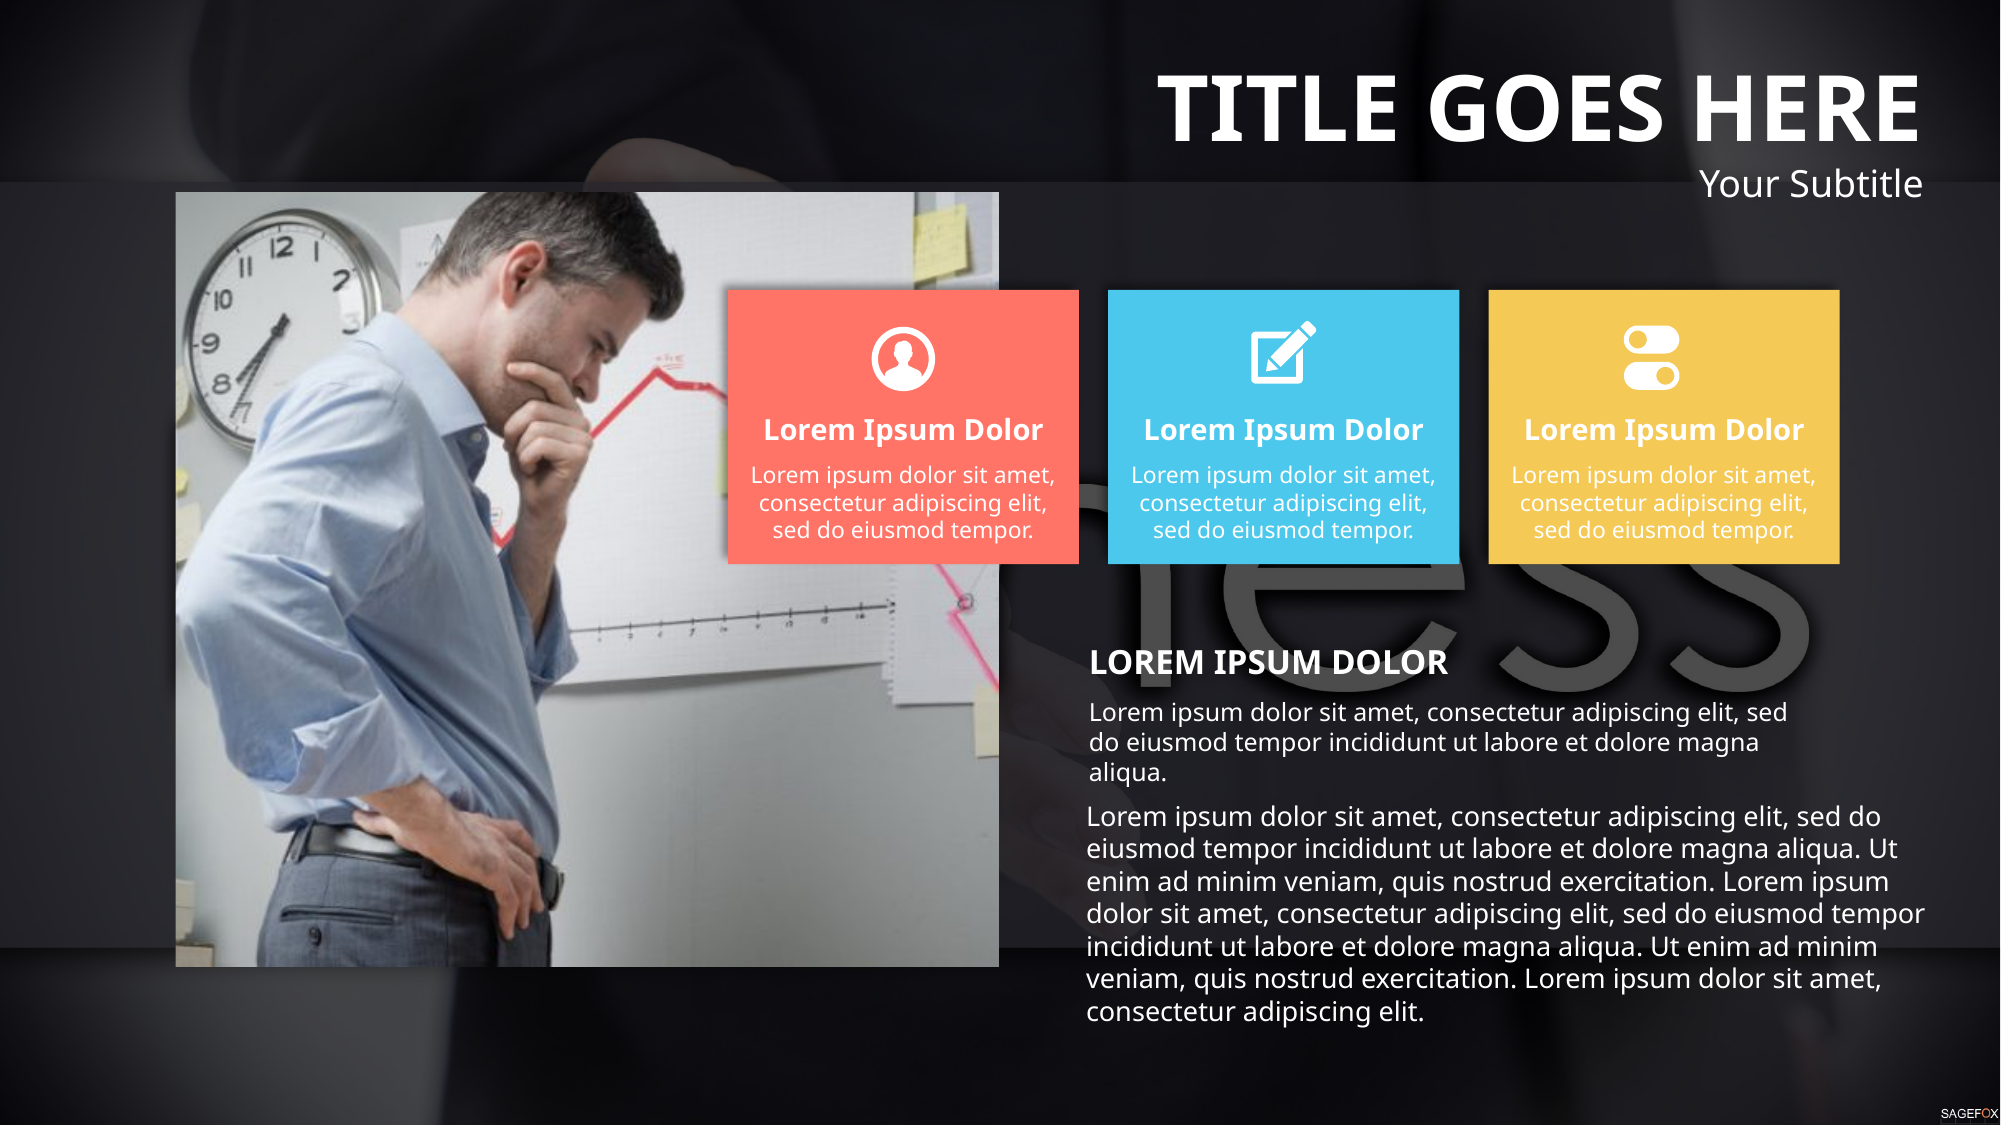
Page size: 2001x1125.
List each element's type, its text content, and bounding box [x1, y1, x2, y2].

text_box [727, 289, 1080, 565]
text_box Lorem ipsum dolor sit amet, consectetur adipiscing elit, sed do eiusmod tempor incididunt ut labore et dolore magna aliqua. Ut enim ad minim veniam, quis nostrud exercitation. Lorem ipsum dolor sit amet, consectetur adipiscing elit, sed do eiusmod tempor incididunt ut labore et dolore magna aliqua. Ut enim ad minim veniam, quis nostrud exercitation. Lorem ipsum dolor sit amet, consectetur adipiscing elit. [1071, 791, 1969, 1035]
text_box Lorem Ipsum Dolor Lorem ipsum dolor sit amet, consectetur adipiscing elit, sed do eiusmod tempor. [1496, 405, 1833, 549]
text_box Lorem Ipsum Dolor Lorem ipsum dolor sit amet, consectetur adipiscing elit, sed do eiusmod tempor. [1115, 405, 1452, 549]
text_box LOREM IPSUM DOLOR Lorem ipsum dolor sit amet, consectetur adipiscing elit, sed do eiusmod tempor incididunt ut labore et dolore magna aliqua. [1078, 636, 1833, 791]
text_box [1488, 289, 1841, 565]
text_box [871, 326, 936, 392]
text_box [175, 192, 1000, 967]
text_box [1623, 325, 1680, 390]
picture [0, 0, 2001, 1125]
text_box Lorem Ipsum Dolor Lorem ipsum dolor sit amet, consectetur adipiscing elit, sed do eiusmod tempor. [735, 405, 1072, 549]
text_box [1251, 321, 1317, 384]
text_box TITLE GOES HERE Your Subtitle [1035, 42, 1939, 212]
text_box [1107, 289, 1460, 565]
